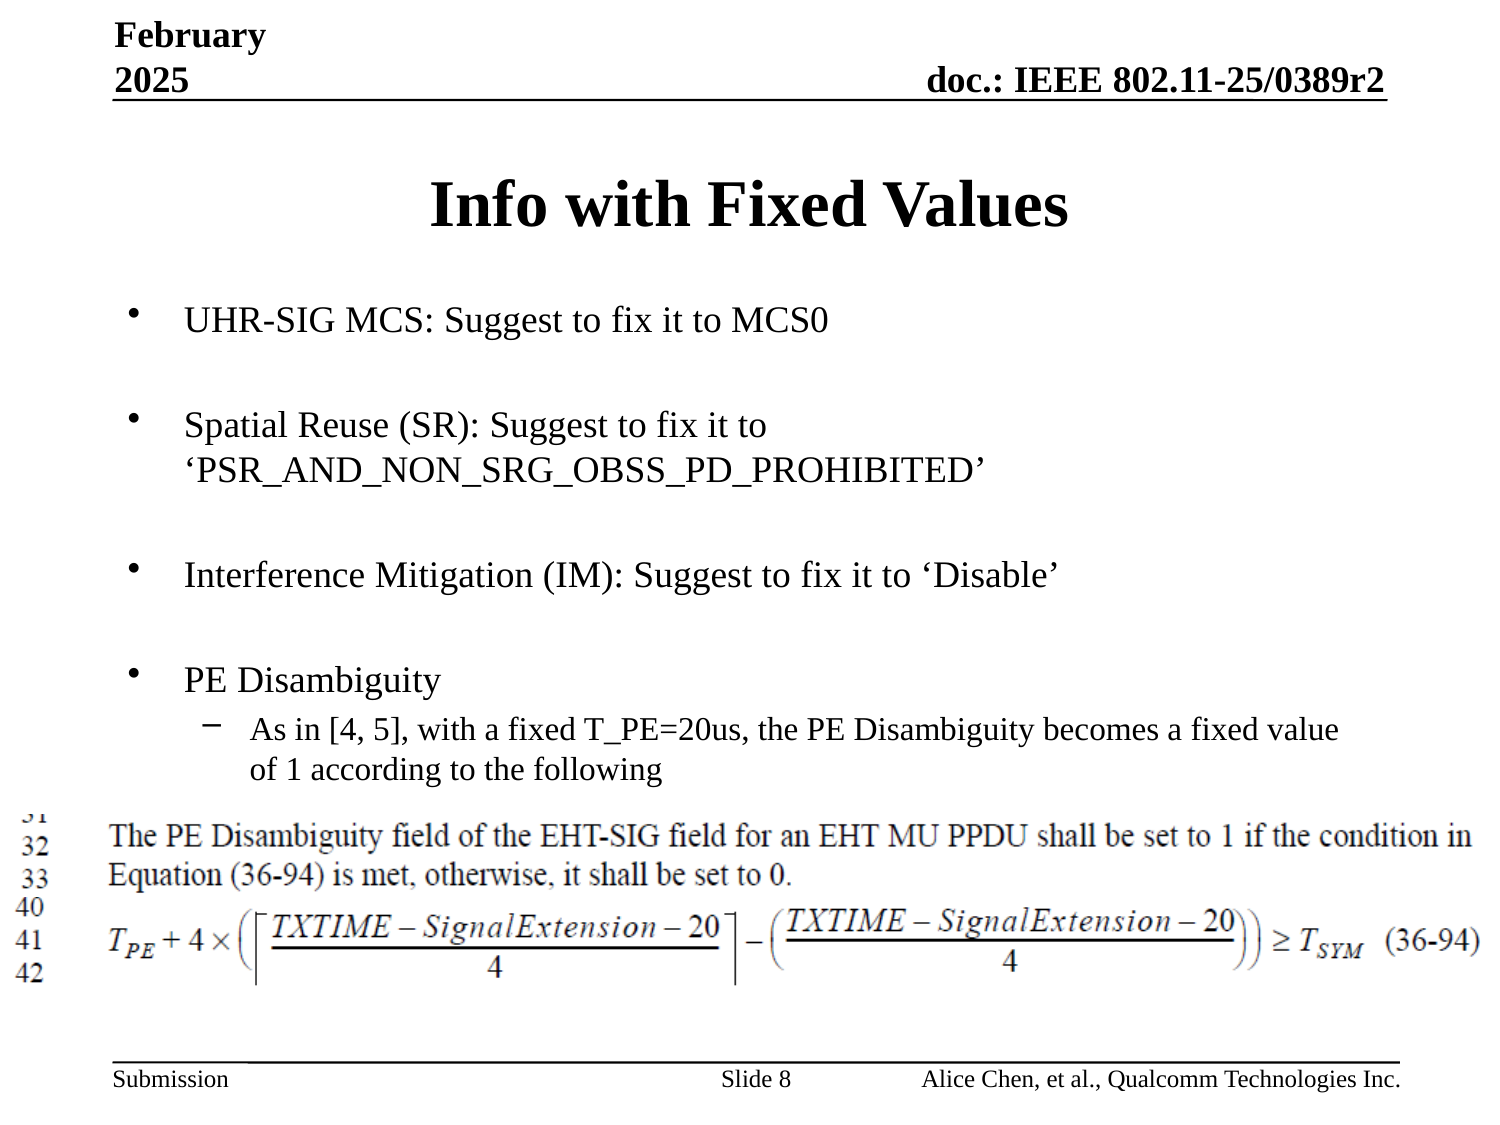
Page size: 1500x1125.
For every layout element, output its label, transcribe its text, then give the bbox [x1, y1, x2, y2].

footer Alice Chen, et al., Qualcomm Technologies Inc. [892, 1061, 1402, 1093]
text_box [13, 814, 1487, 991]
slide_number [114, 0, 272, 101]
list UHR-SIG MCS: Suggest to fix it to MCS0 Spatial Reuse (SR): Suggest to fix it to ‘PSR_AND_NON_SRG_OBSS_PD_PROHIBITED’ Interference Mitigation (IM): Suggest to fix it to ‘Disable’ PE Disambiguity As in [4, 5], with a fixed T_PE=20us, the PE Disambiguity becomes a fixed value of 1 according to the following [112, 288, 1388, 813]
slide_number Slide 8 [712, 1061, 800, 1093]
title Info with Fixed Values [112, 112, 1388, 288]
